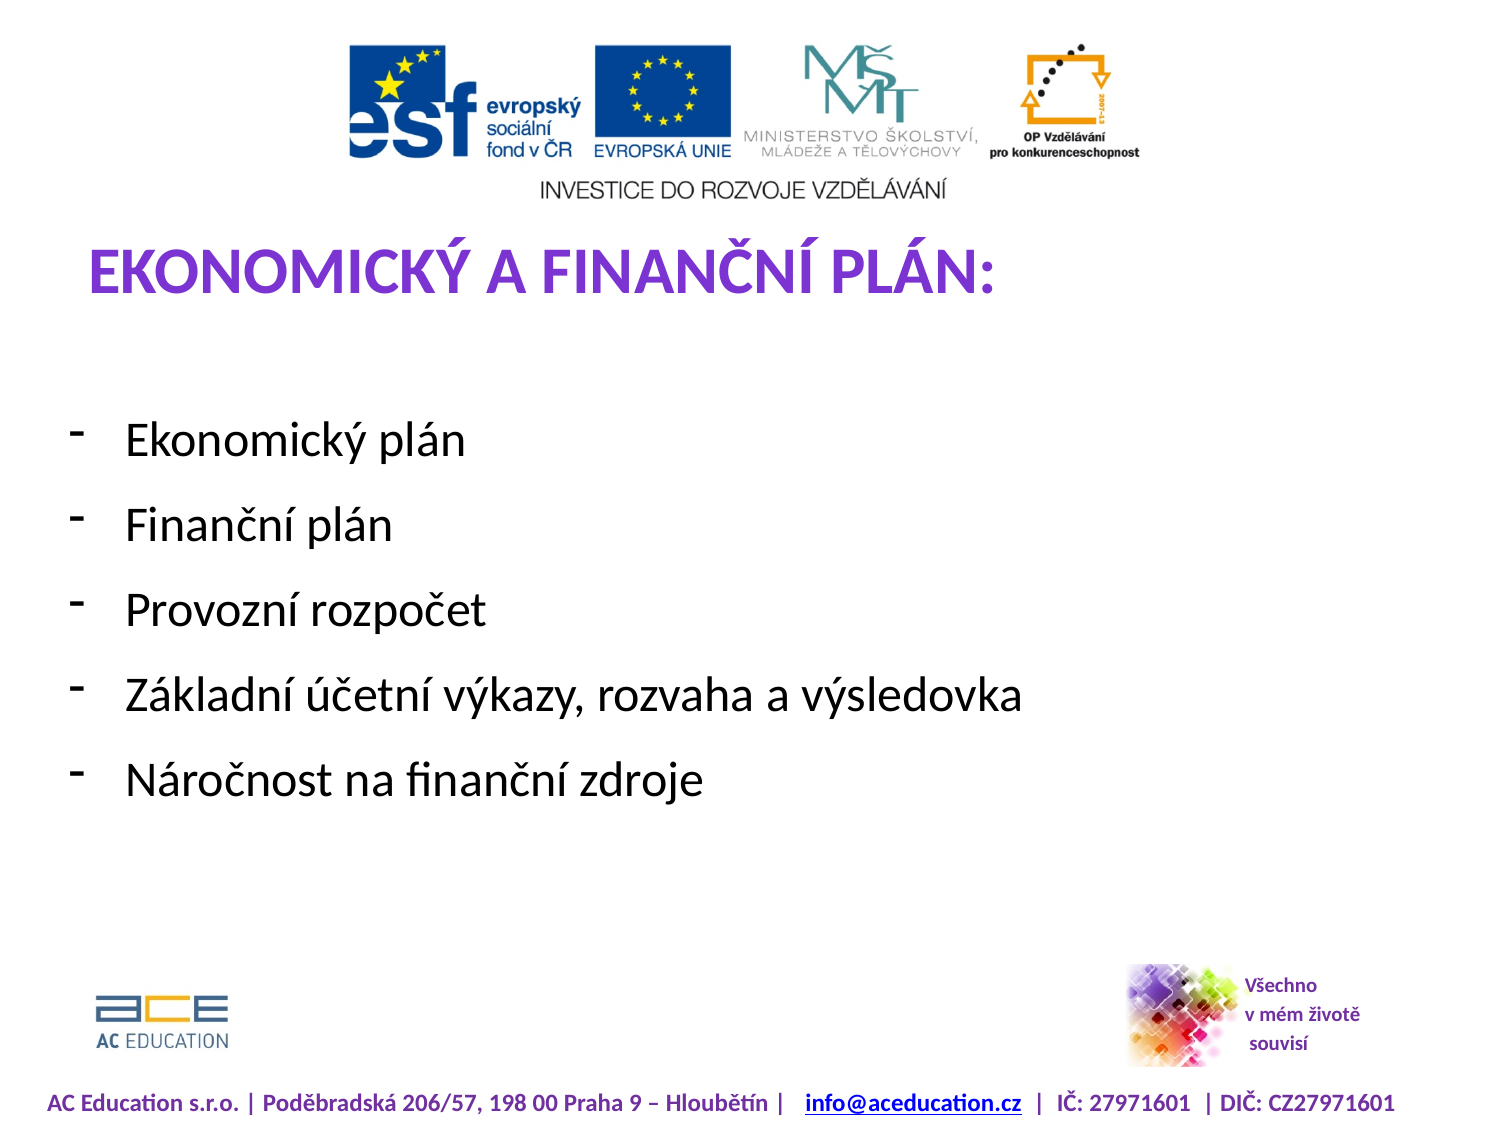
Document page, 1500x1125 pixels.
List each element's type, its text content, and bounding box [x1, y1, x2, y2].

picture [306, 9, 1193, 227]
picture [52, 974, 270, 1070]
text_box AC Education s.r.o. | Poděbradská 206/57, 198 00 Praha 9 – Hloubětín | info@aceducation.cz | IČ: 27971601 | DIČ: CZ27971601 [32, 1079, 1468, 1125]
text_box Ekonomický a finanční plán: [53, 219, 1034, 314]
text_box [1125, 960, 1386, 1080]
text_box Ekonomický plán Finanční plán Provozní rozpočet Základní účetní výkazy, rozvaha a výsledovka Náročnost na finanční zdroje [53, 314, 1378, 945]
